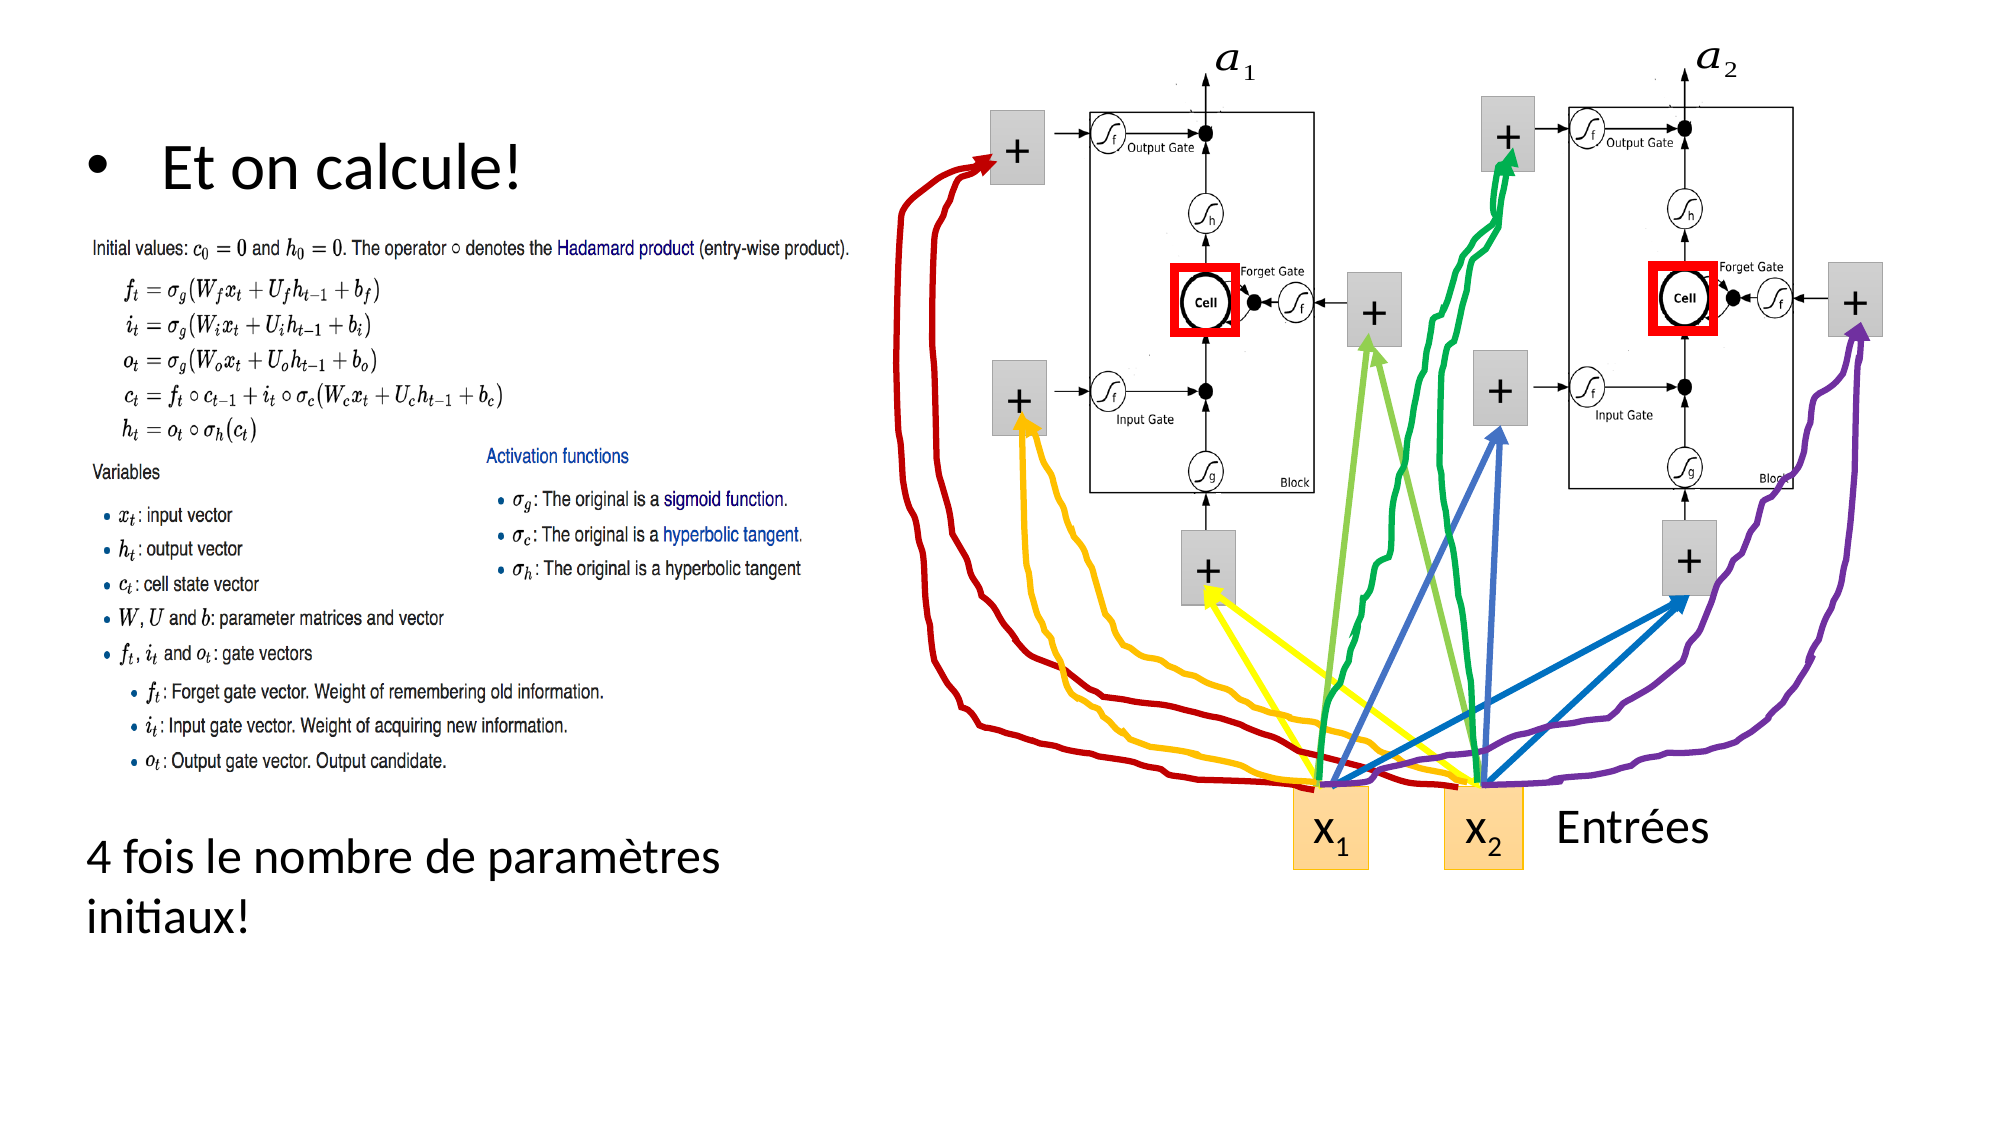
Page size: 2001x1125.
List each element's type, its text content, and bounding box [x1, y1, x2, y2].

text_box 4 fois le nombre de paramètres initiaux! [71, 815, 909, 951]
text_box Et on calcule! [71, 115, 696, 211]
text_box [67, 227, 874, 780]
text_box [896, 35, 1883, 862]
